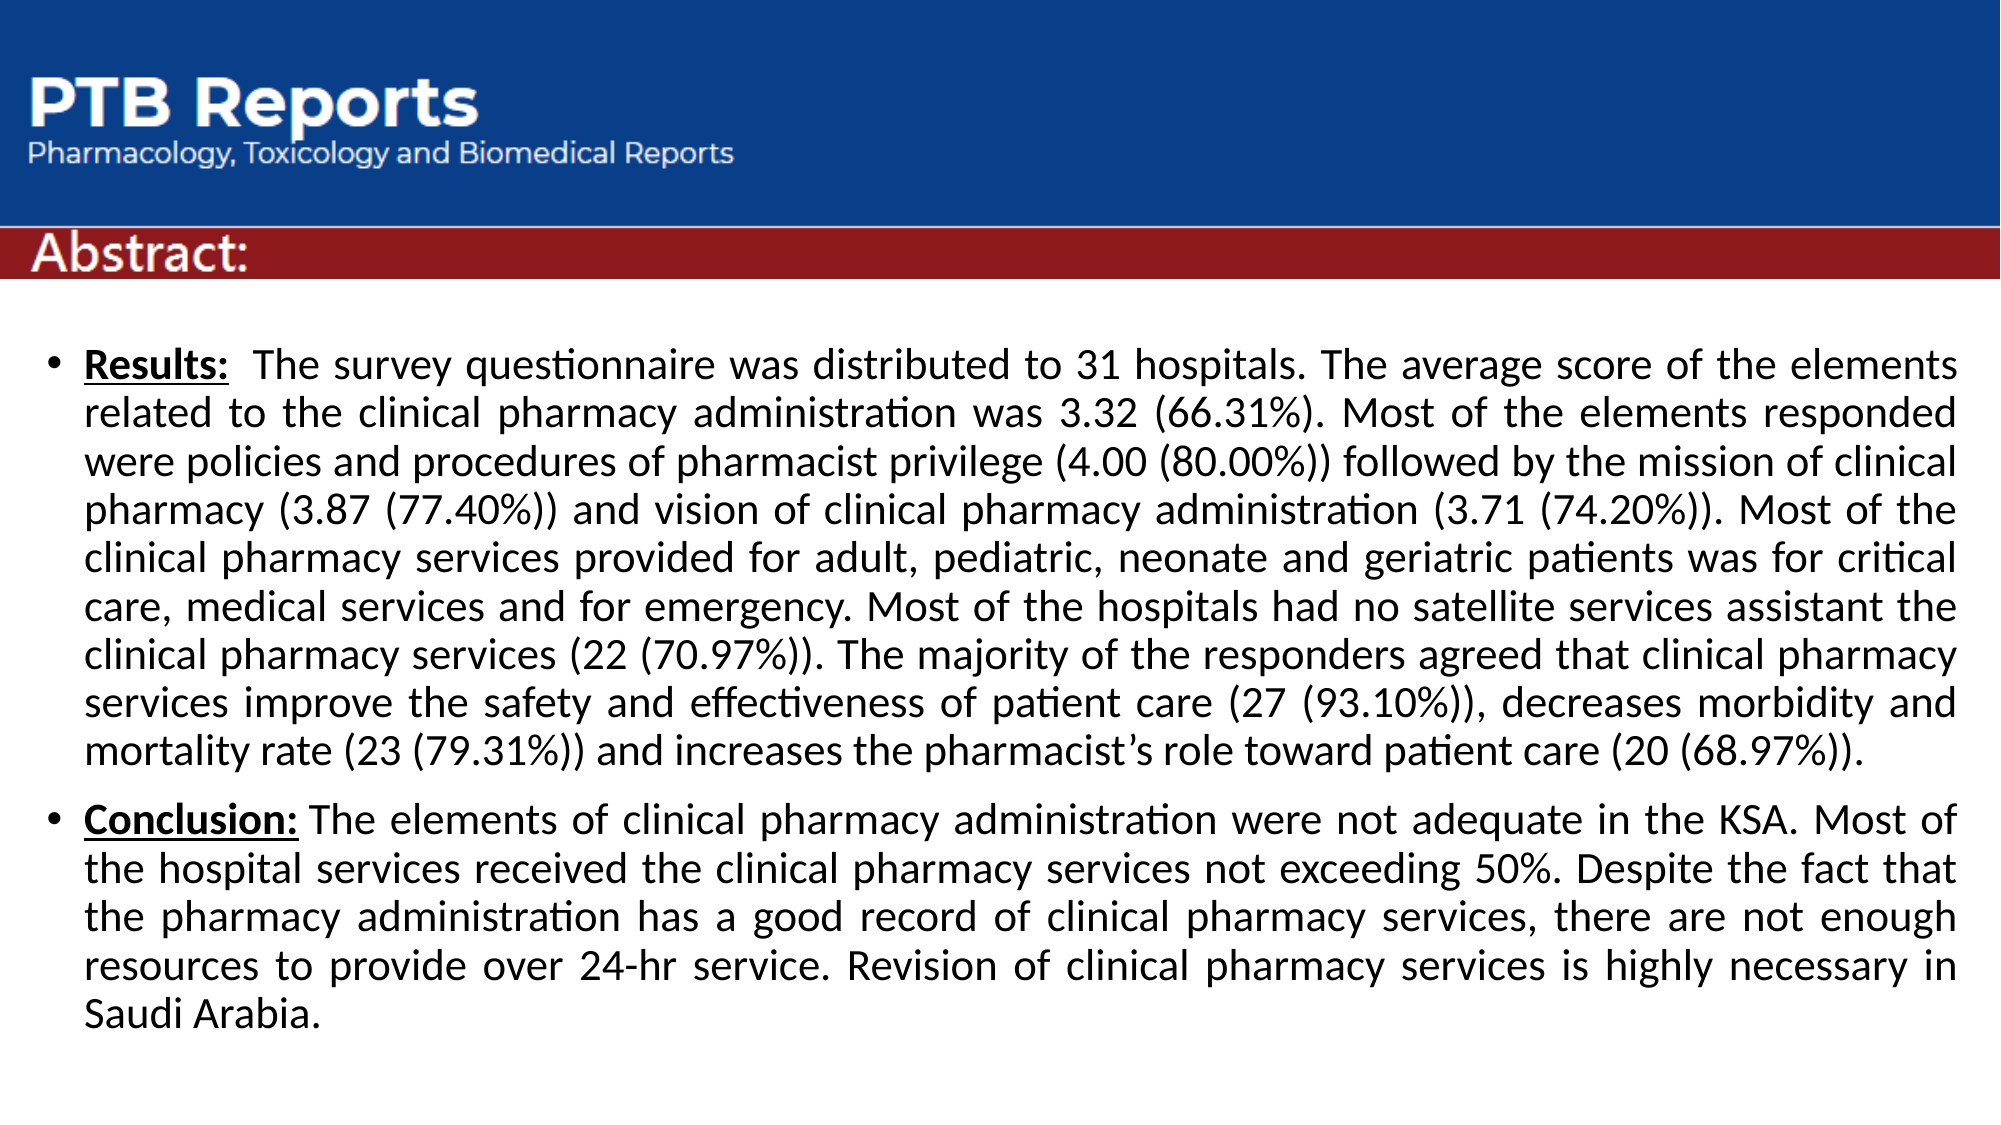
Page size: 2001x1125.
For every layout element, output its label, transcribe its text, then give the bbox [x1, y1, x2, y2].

picture [0, 0, 2000, 279]
list Results: The survey questionnaire was distributed to 31 hospitals. The average score of the elements related to the clinical pharmacy administration was 3.32 (66.31%). Most of the elements responded were policies and procedures of pharmacist privilege (4.00 (80.00%)) followed by the mission of clinical pharmacy (3.87 (77.40%)) and vision of clinical pharmacy administration (3.71 (74.20%)). Most of the clinical pharmacy services provided for adult, pediatric, neonate and geriatric patients was for critical care, medical services and for emergency. Most of the hospitals had no satellite services assistant the clinical pharmacy services (22 (70.97%)). The majority of the responders agreed that clinical pharmacy services improve the safety and effectiveness of patient care (27 (93.10%)), decreases morbidity and mortality rate (23 (79.31%)) and increases the pharmacist’s role toward patient care (20 (68.97%)). Conclusion: The elements of clinical pharmacy administration were not adequate in the KSA. Most of the hospital services received the clinical pharmacy services not exceeding 50%. Despite the fact that the pharmacy administration has a good record of clinical pharmacy services, there are not enough resources to provide over 24-hr service. Revision of clinical pharmacy services is highly necessary in Saudi Arabia. [31, 333, 1976, 1010]
